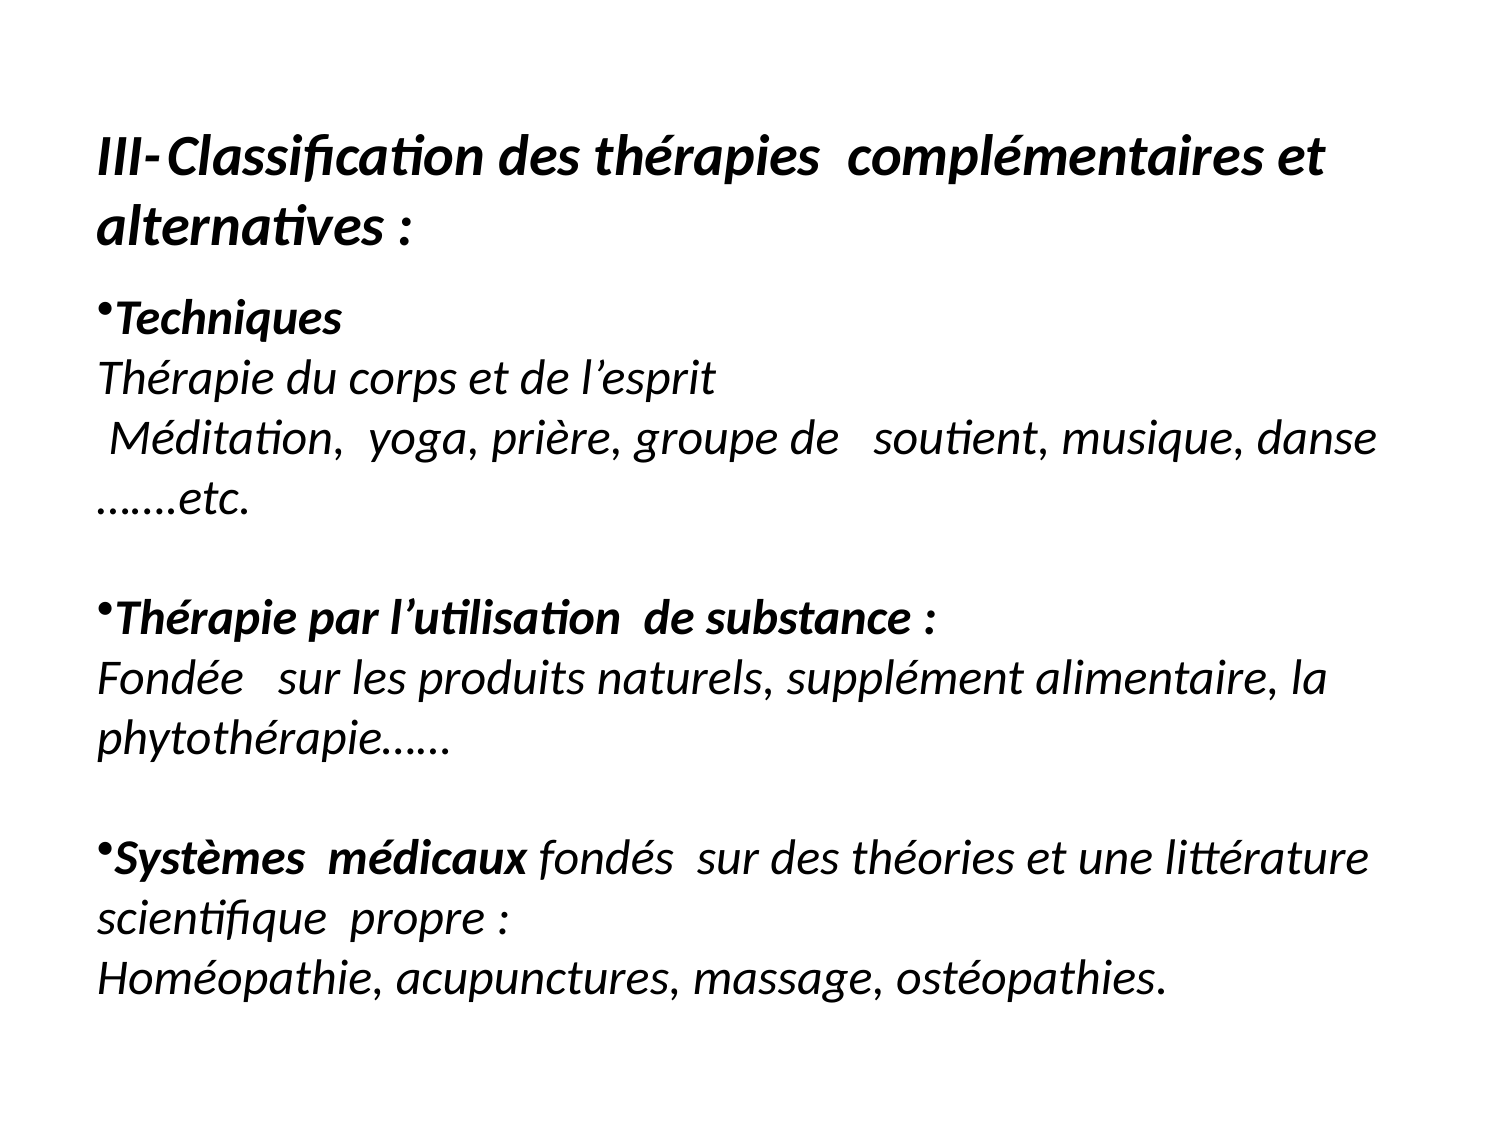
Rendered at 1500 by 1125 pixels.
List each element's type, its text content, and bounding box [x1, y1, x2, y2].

text_box III- Classification des thérapies complémentaires et alternatives : Techniques Thérapie du corps et de l’esprit Méditation, yoga, prière, groupe de soutient, musique, danse …….etc. Thérapie par l’utilisation de substance : Fondée sur les produits naturels, supplément alimentaire, la phytothérapie…… Systèmes médicaux fondés sur des théories et une littérature scientifique propre : Homéopathie, acupunctures, massage, ostéopathies. [81, 109, 1418, 1013]
